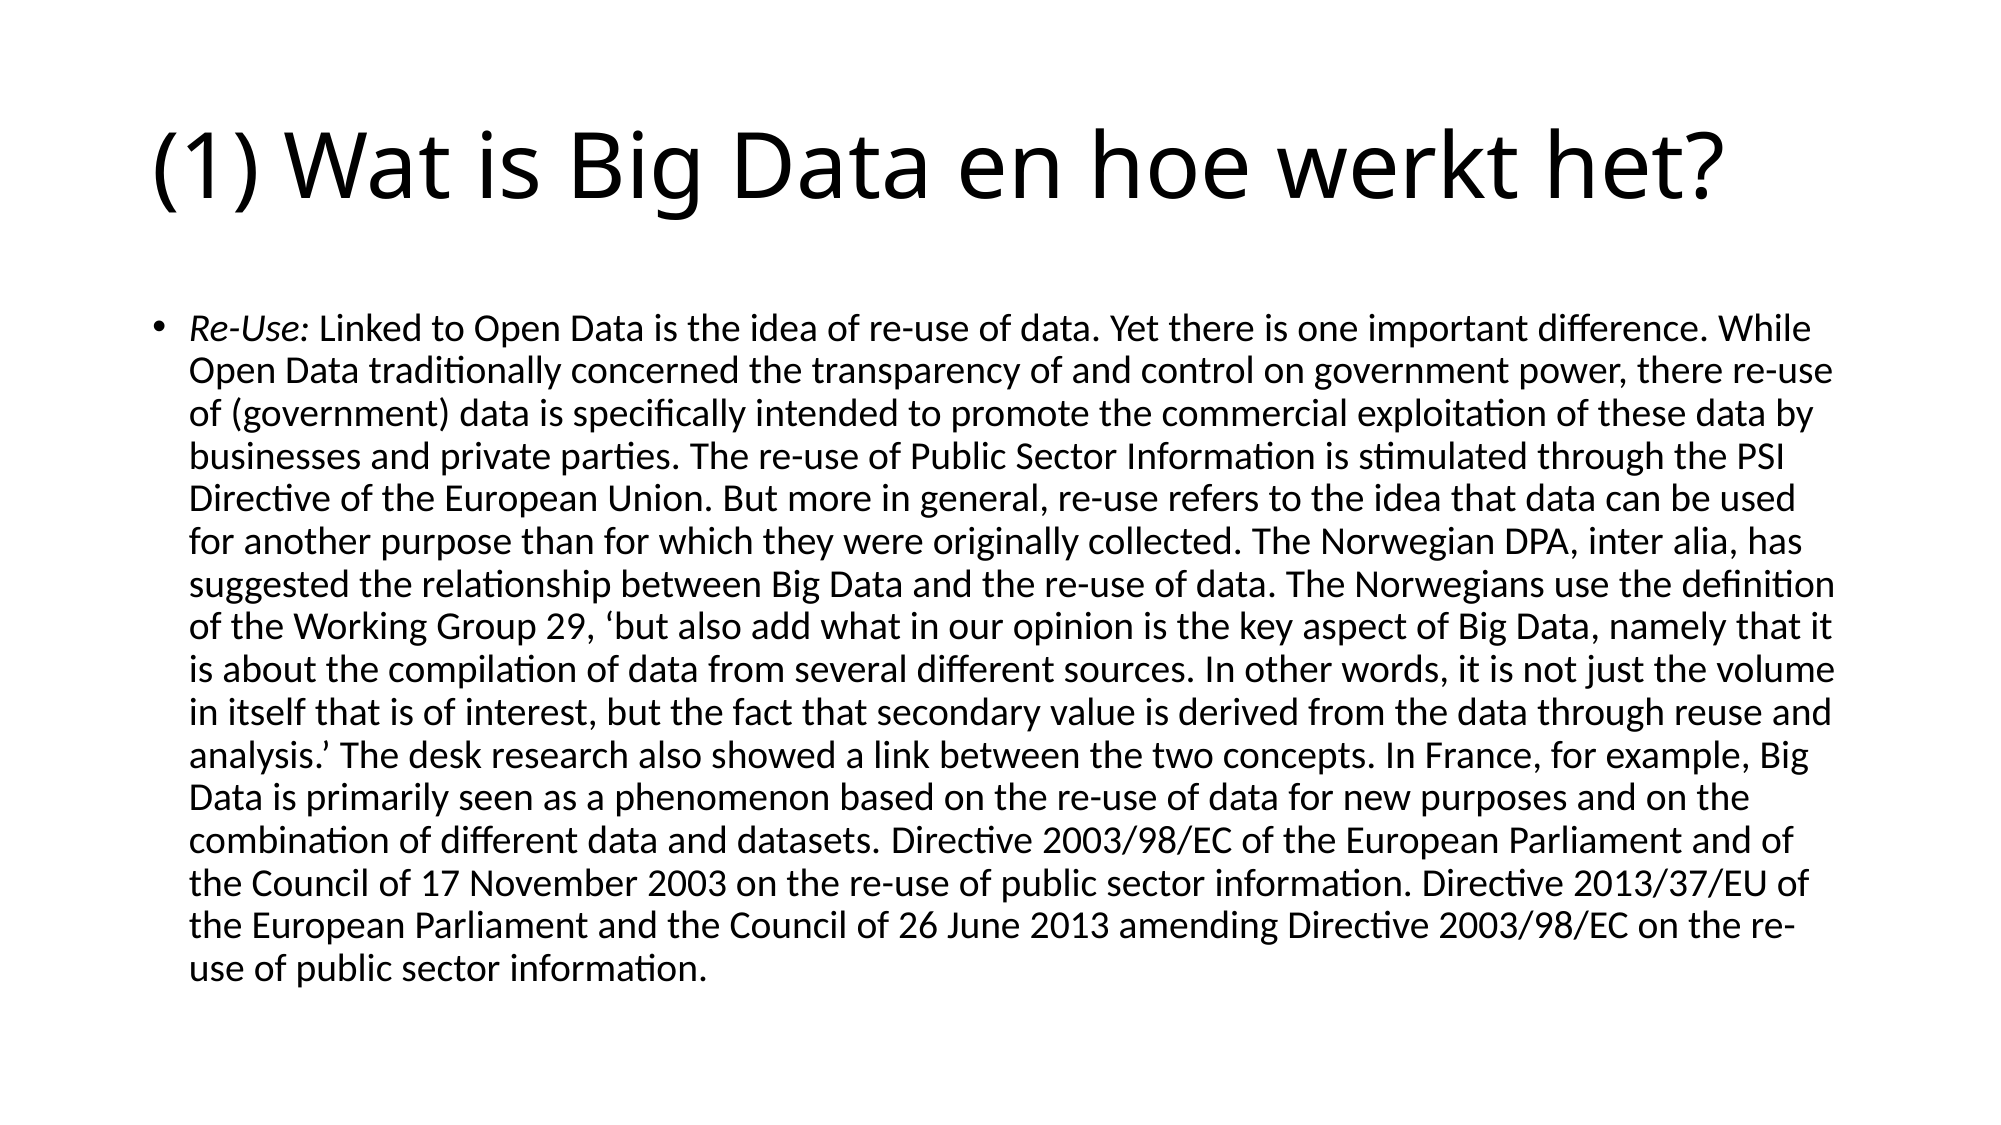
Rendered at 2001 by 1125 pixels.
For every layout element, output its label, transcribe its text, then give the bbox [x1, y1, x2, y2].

list Re-Use: Linked to Open Data is the idea of re-use of data. Yet there is one important difference. While Open Data traditionally concerned the transparency of and control on government power, there re-use of (government) data is specifically intended to promote the commercial exploitation of these data by businesses and private parties. The re-use of Public Sector Information is stimulated through the PSI Directive of the European Union. But more in general, re-use refers to the idea that data can be used for another purpose than for which they were originally collected. The Norwegian DPA, inter alia, has suggested the relationship between Big Data and the re-use of data. The Norwegians use the definition of the Working Group 29, ‘but also add what in our opinion is the key aspect of Big Data, namely that it is about the compilation of data from several different sources. In other words, it is not just the volume in itself that is of interest, but the fact that secondary value is derived from the data through reuse and analysis.’ The desk research also showed a link between the two concepts. In France, for example, Big Data is primarily seen as a phenomenon based on the re-use of data for new purposes and on the combination of different data and datasets. Directive 2003/98/EC of the European Parliament and of the Council of 17 November 2003 on the re-use of public sector information. Directive 2013/37/EU of the European Parliament and the Council of 26 June 2013 amending Directive 2003/98/EC on the re-use of public sector information. [137, 299, 1863, 1014]
title (1) Wat is Big Data en hoe werkt het? [137, 59, 1863, 278]
